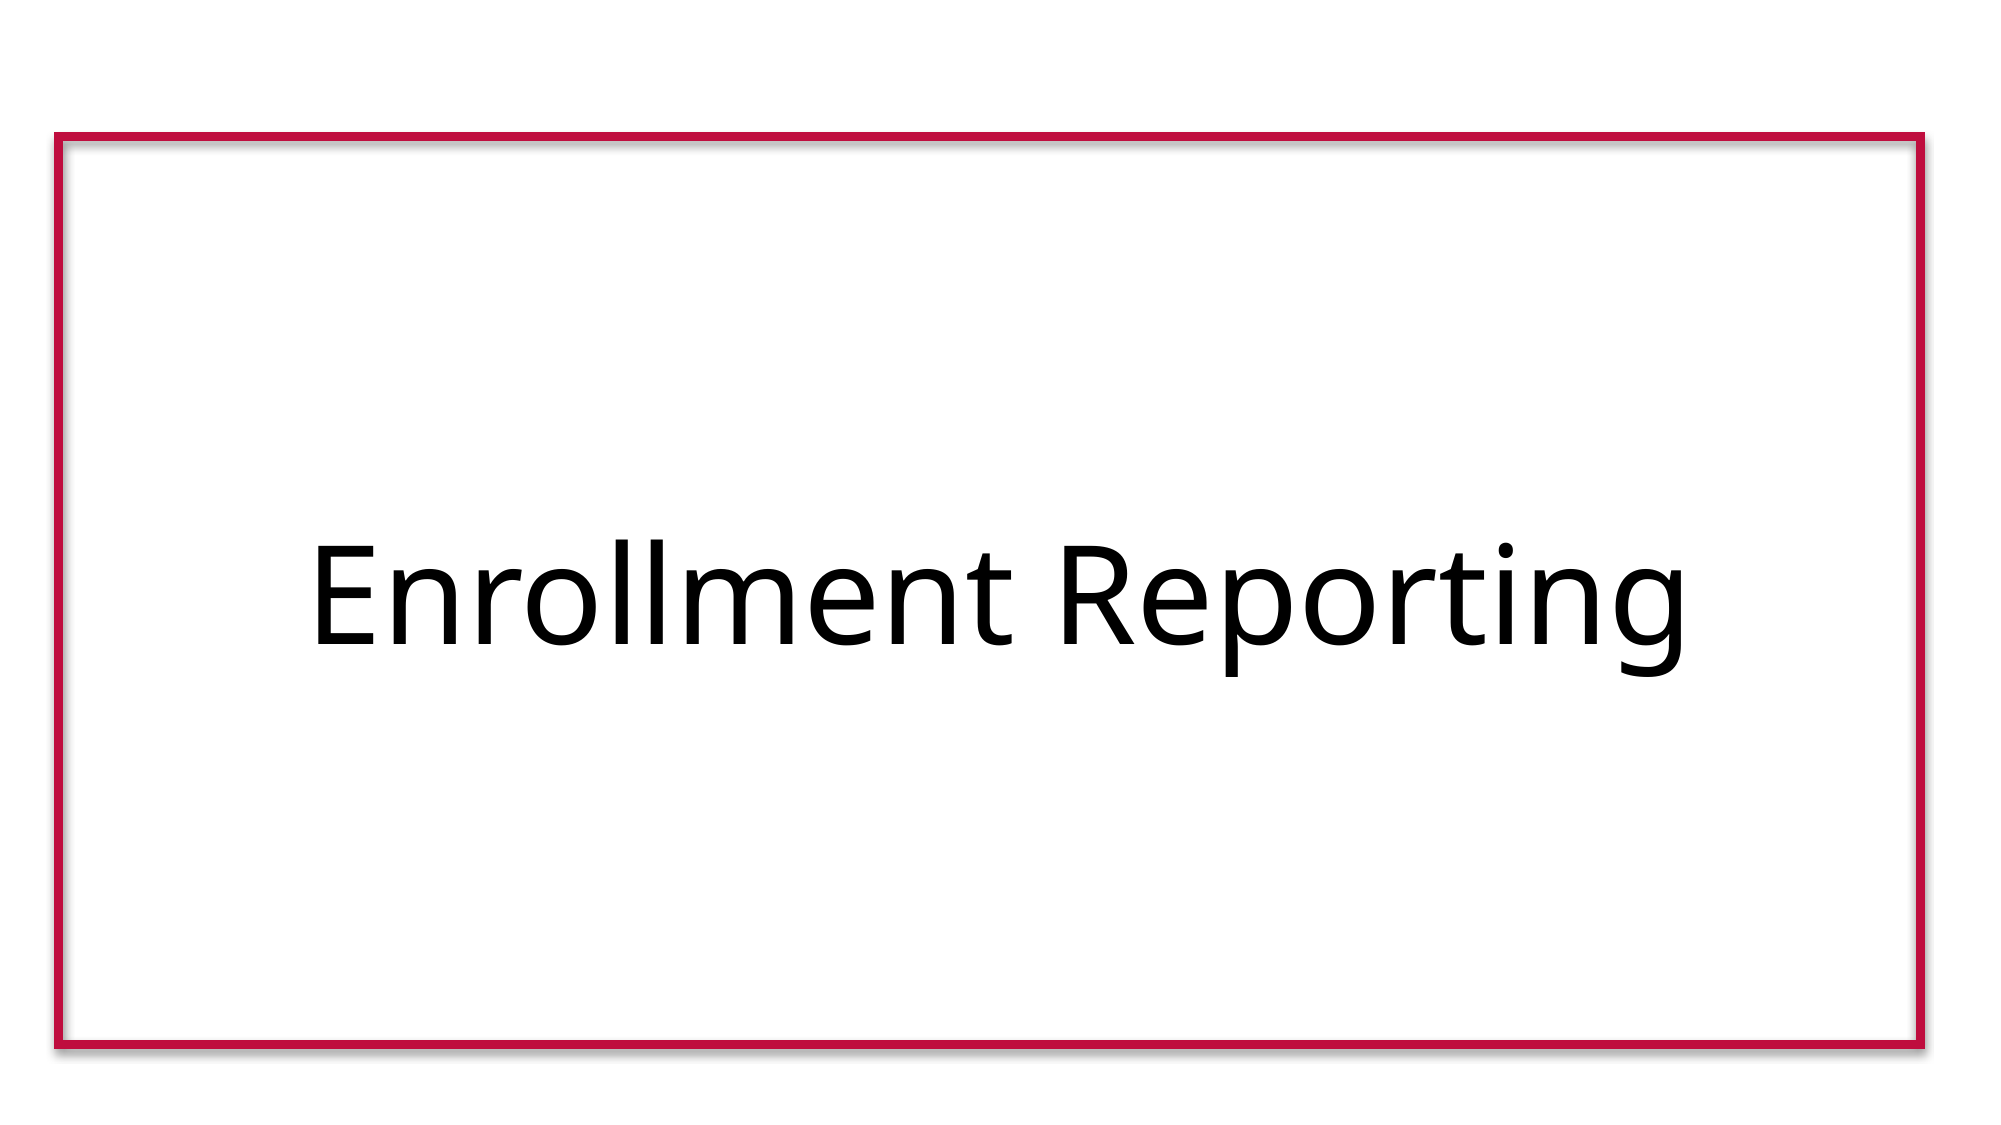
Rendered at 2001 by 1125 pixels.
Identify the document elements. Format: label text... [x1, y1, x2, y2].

text_box Enrollment Reporting [112, 499, 1888, 680]
text_box [58, 136, 1922, 1045]
